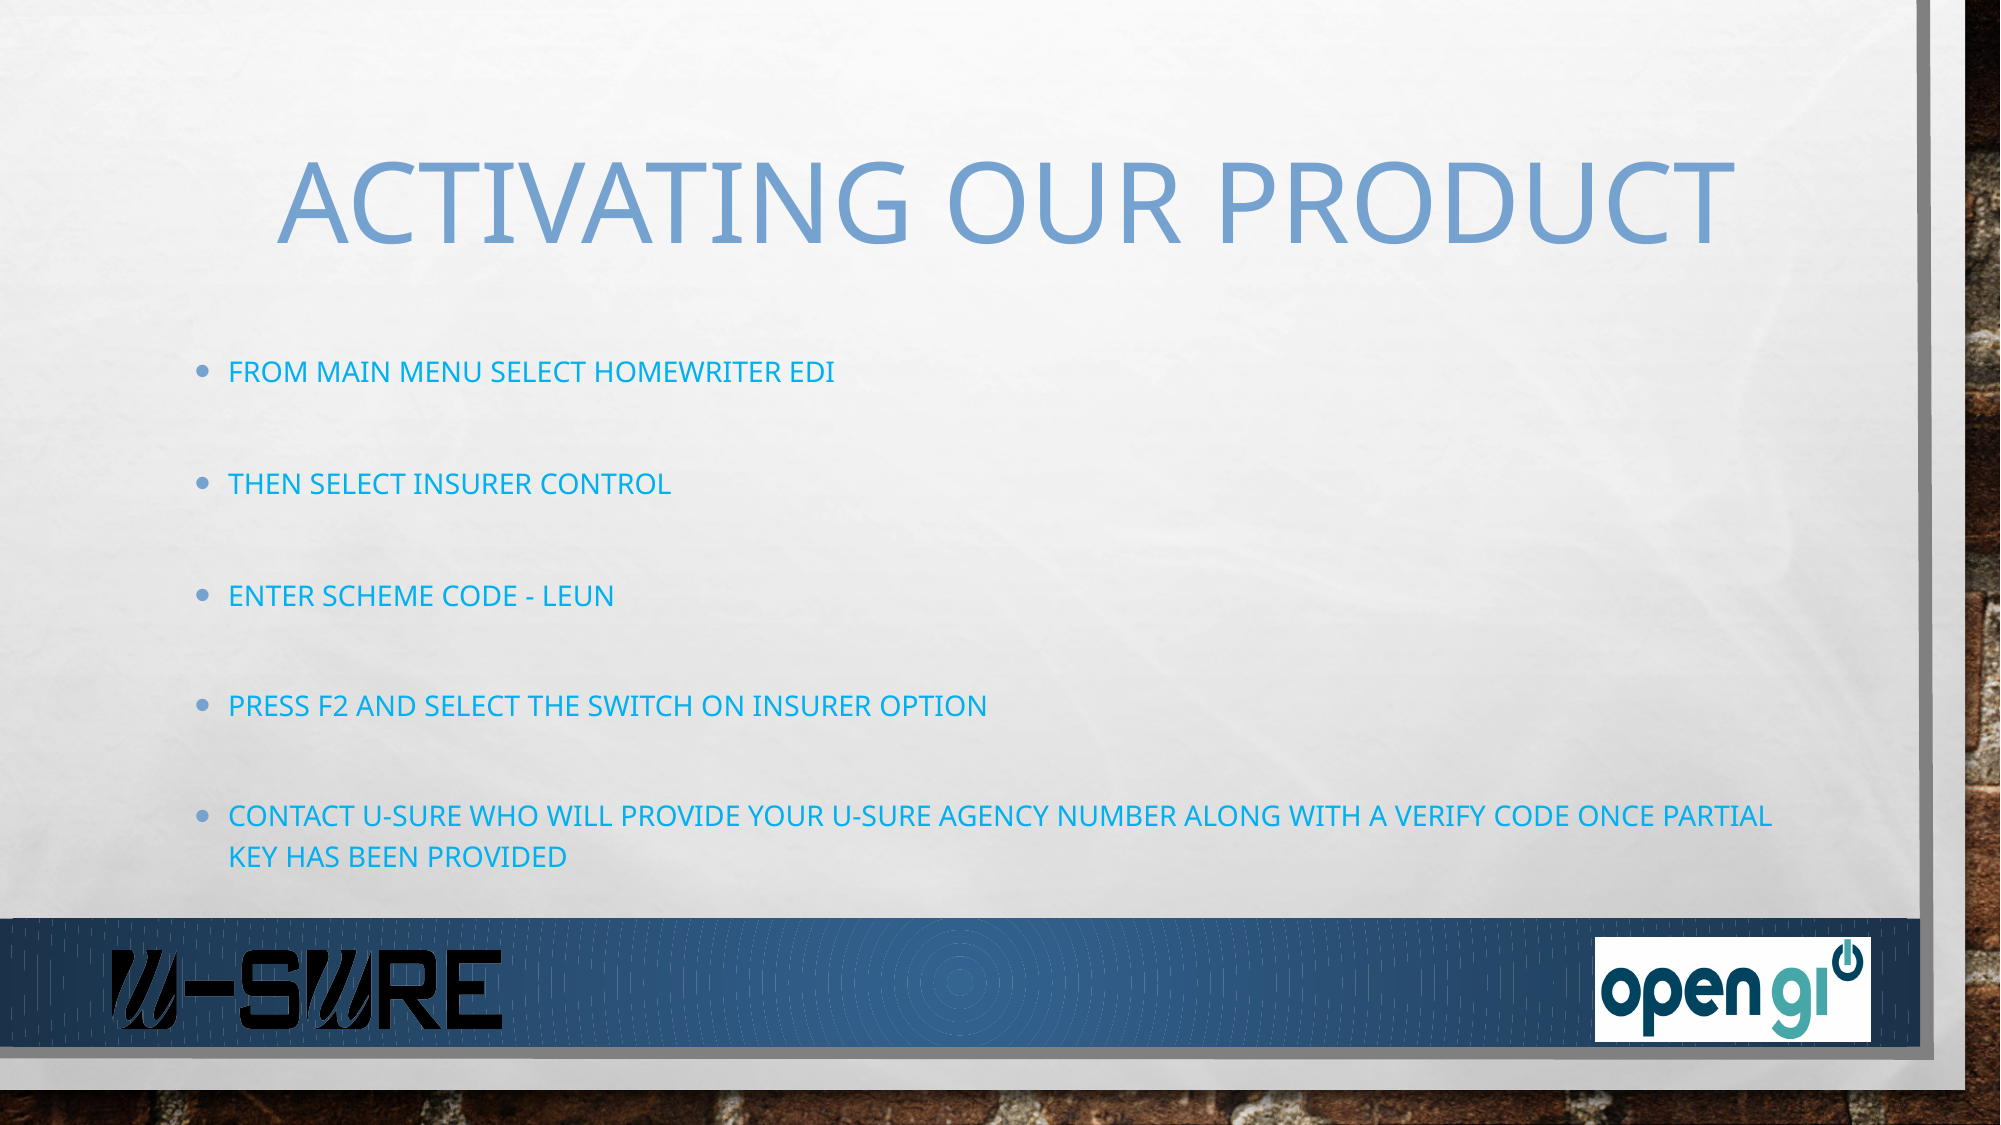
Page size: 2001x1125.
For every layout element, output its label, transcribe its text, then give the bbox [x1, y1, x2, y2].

picture [0, 0, 2000, 1125]
picture [1595, 936, 1871, 1042]
picture [112, 949, 502, 1029]
title Activating our Product [112, 112, 1818, 302]
list From main menu select Homewriter edi Then select Insurer Control Enter scheme code - LEUN Press F2 and select the switch on Insurer option Contact U-Sure who will provide your U-Sure Agency Number along with a verify code once partial key has been provided [112, 338, 1818, 882]
